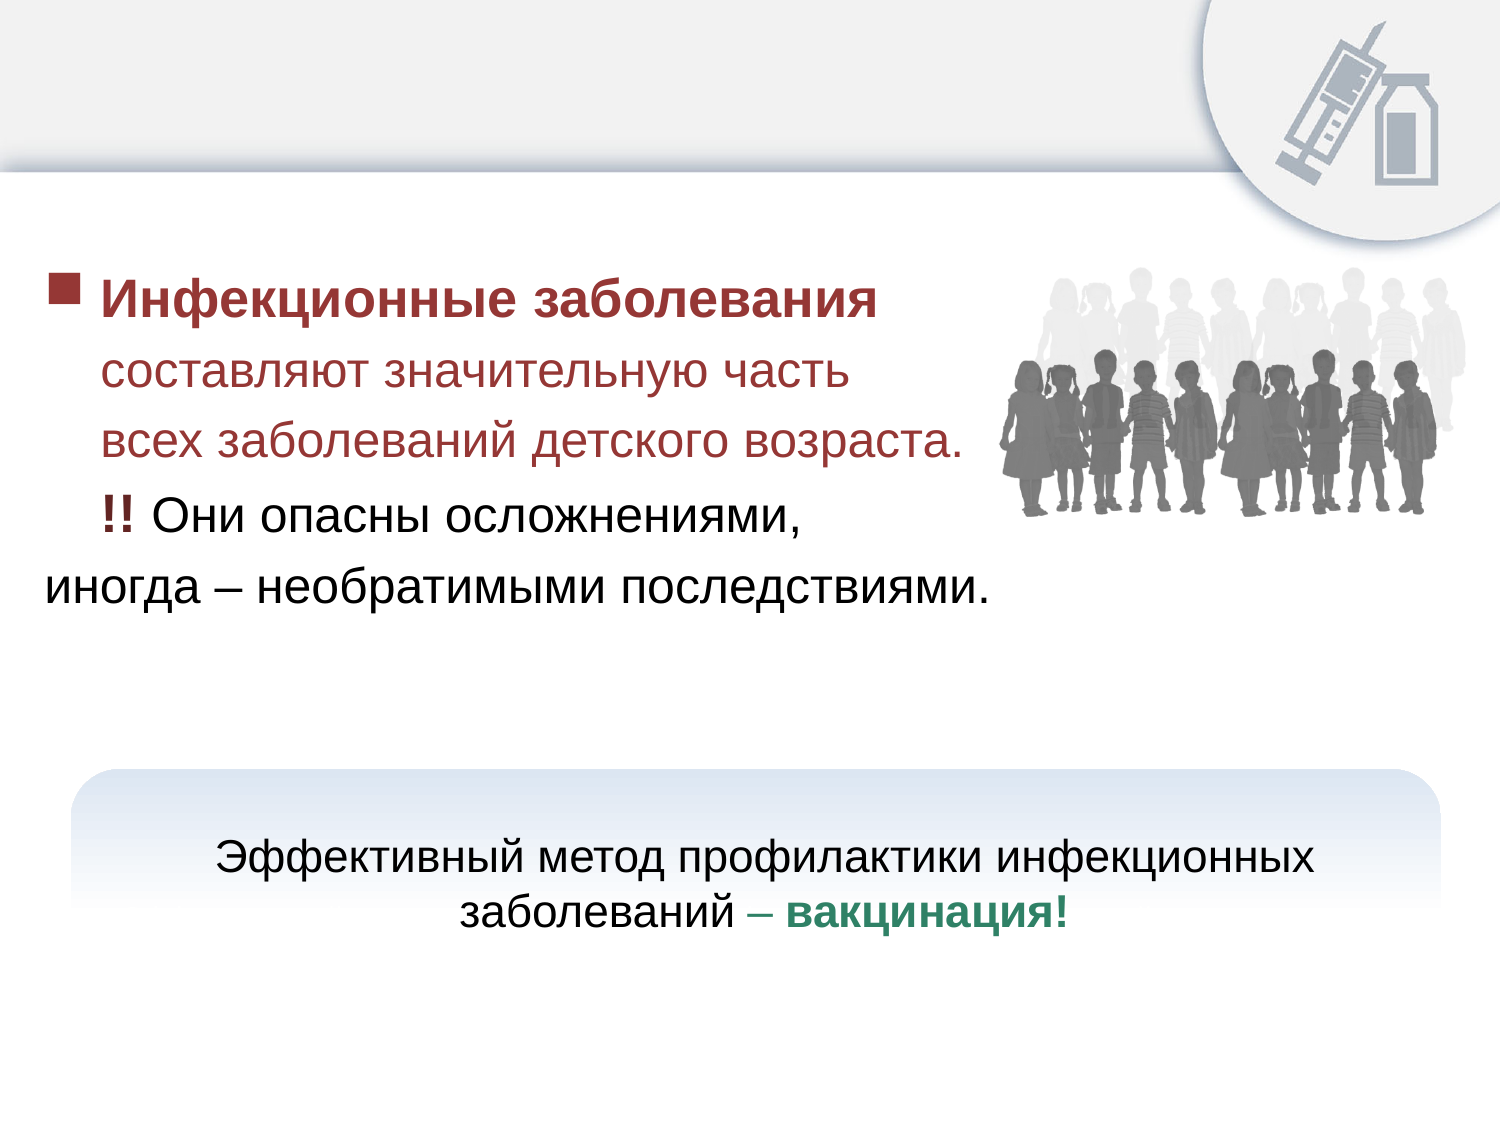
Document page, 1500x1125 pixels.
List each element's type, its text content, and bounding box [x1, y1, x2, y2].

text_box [1033, 266, 1466, 435]
text_box [596, 798, 1368, 1047]
picture [0, 0, 1500, 1125]
text_box Эффективный метод профилактики инфекционных заболеваний – вакцинация [68, 767, 1444, 1067]
text_box Эффективный метод профилактики инфекционных заболеваний – вакцинация! [147, 763, 1382, 947]
list Инфекционные заболевания составляют значительную часть всех заболеваний детского возраста. !! Они опасны осложнениями, иногда – необратимыми последствиями. [29, 255, 1040, 905]
